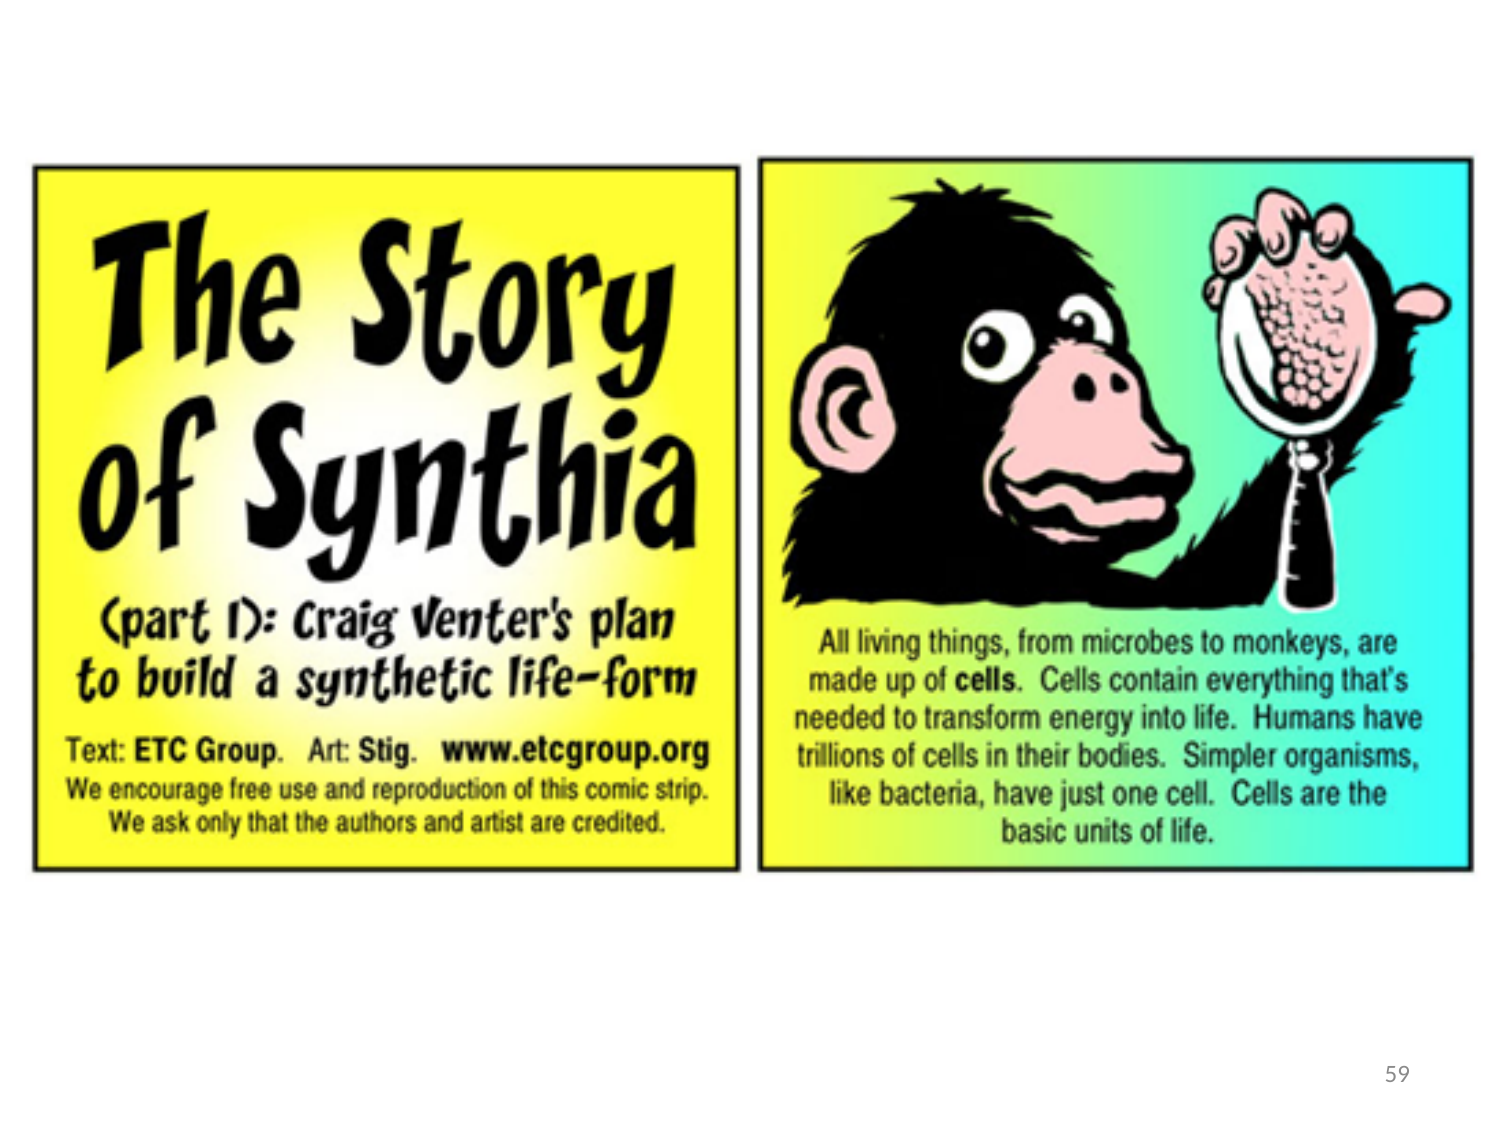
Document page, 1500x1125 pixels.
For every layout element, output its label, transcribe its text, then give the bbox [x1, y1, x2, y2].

picture [25, 140, 1483, 885]
slide_number 59 [1074, 1042, 1425, 1103]
